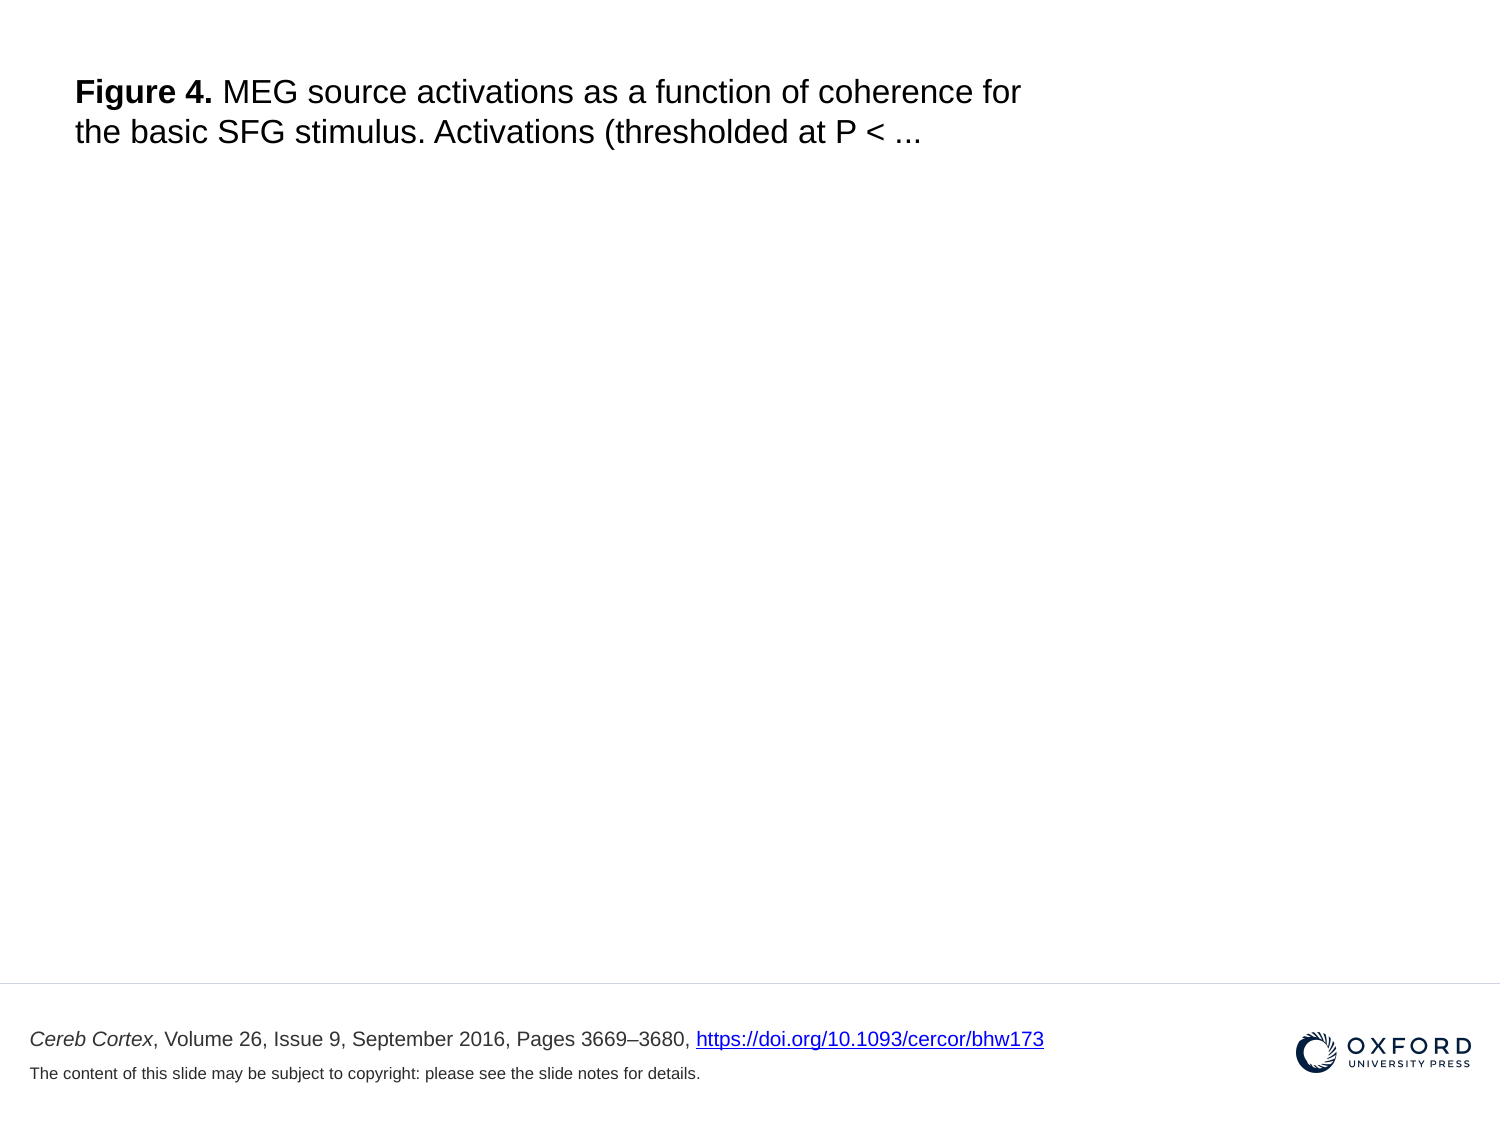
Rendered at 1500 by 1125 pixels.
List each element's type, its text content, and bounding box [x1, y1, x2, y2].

footer Cereb Cortex, Volume 26, Issue 9, September 2016, Pages 3669–3680, https://doi.org/10.1093/cercor/bhw173 The content of this slide may be subject to copyright: please see the slide notes for details. [0, 983, 1260, 1125]
title Figure 4. MEG source activations as a function of coherence for the basic SFG stimulus. Activations (thresholded at P < ... [75, 69, 1078, 171]
picture [1296, 1032, 1471, 1073]
